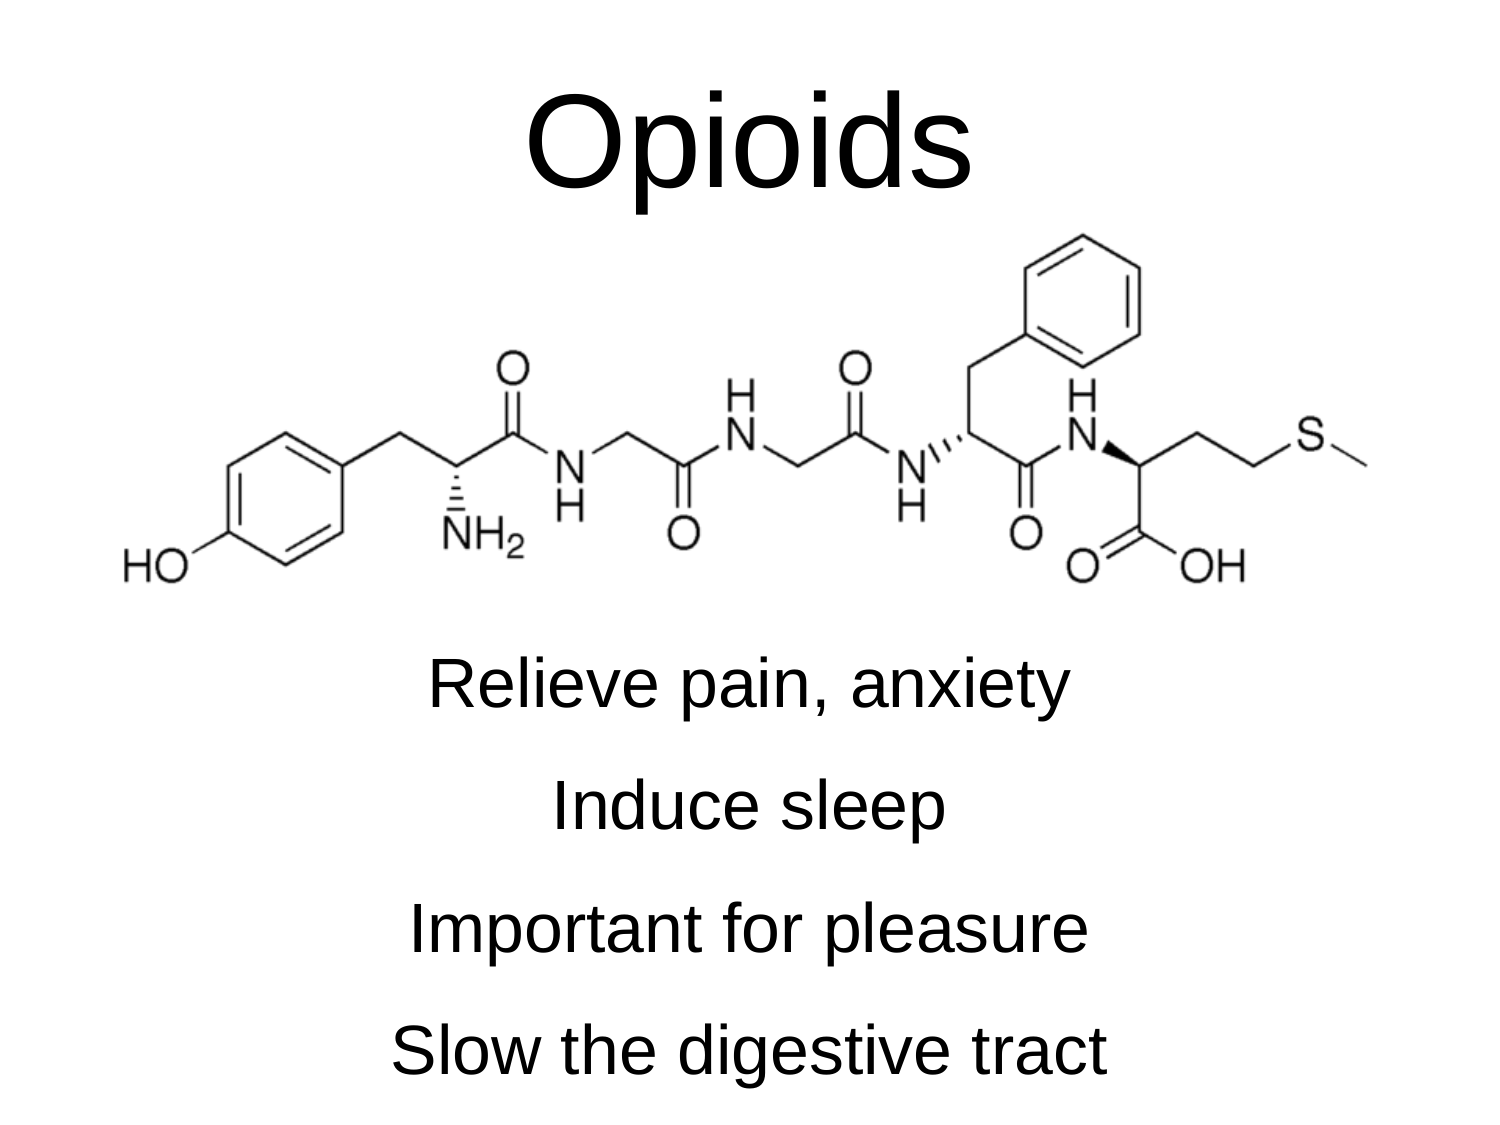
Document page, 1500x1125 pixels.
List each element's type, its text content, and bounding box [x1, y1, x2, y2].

picture [122, 227, 1374, 585]
text_box Opioids [36, 41, 1463, 229]
text_box Relieve pain, anxiety Induce sleep Important for pleasure Slow the digestive tract [36, 629, 1463, 1097]
